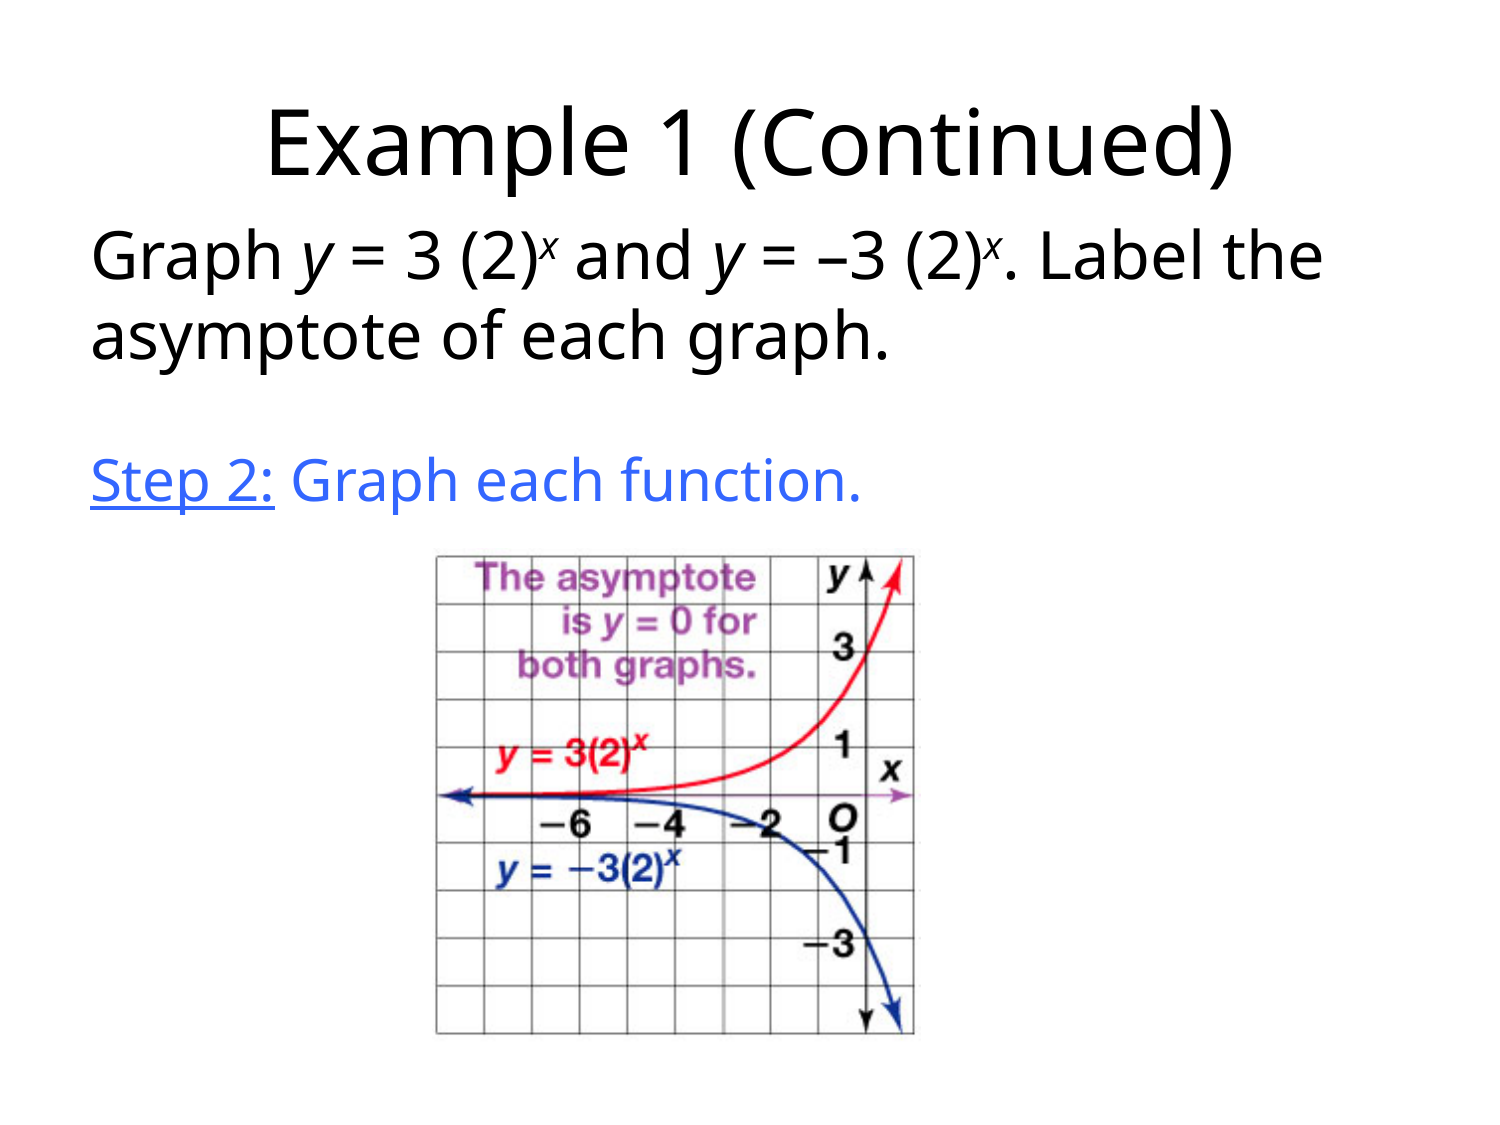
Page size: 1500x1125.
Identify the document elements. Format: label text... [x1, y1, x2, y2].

title Example 1 (Continued) [75, 45, 1425, 205]
list Graph y = 3 (2)x and y = –3 (2)x. Label the asymptote of each graph. Step 2: Graph each function. [75, 205, 1425, 948]
picture [431, 548, 921, 1044]
